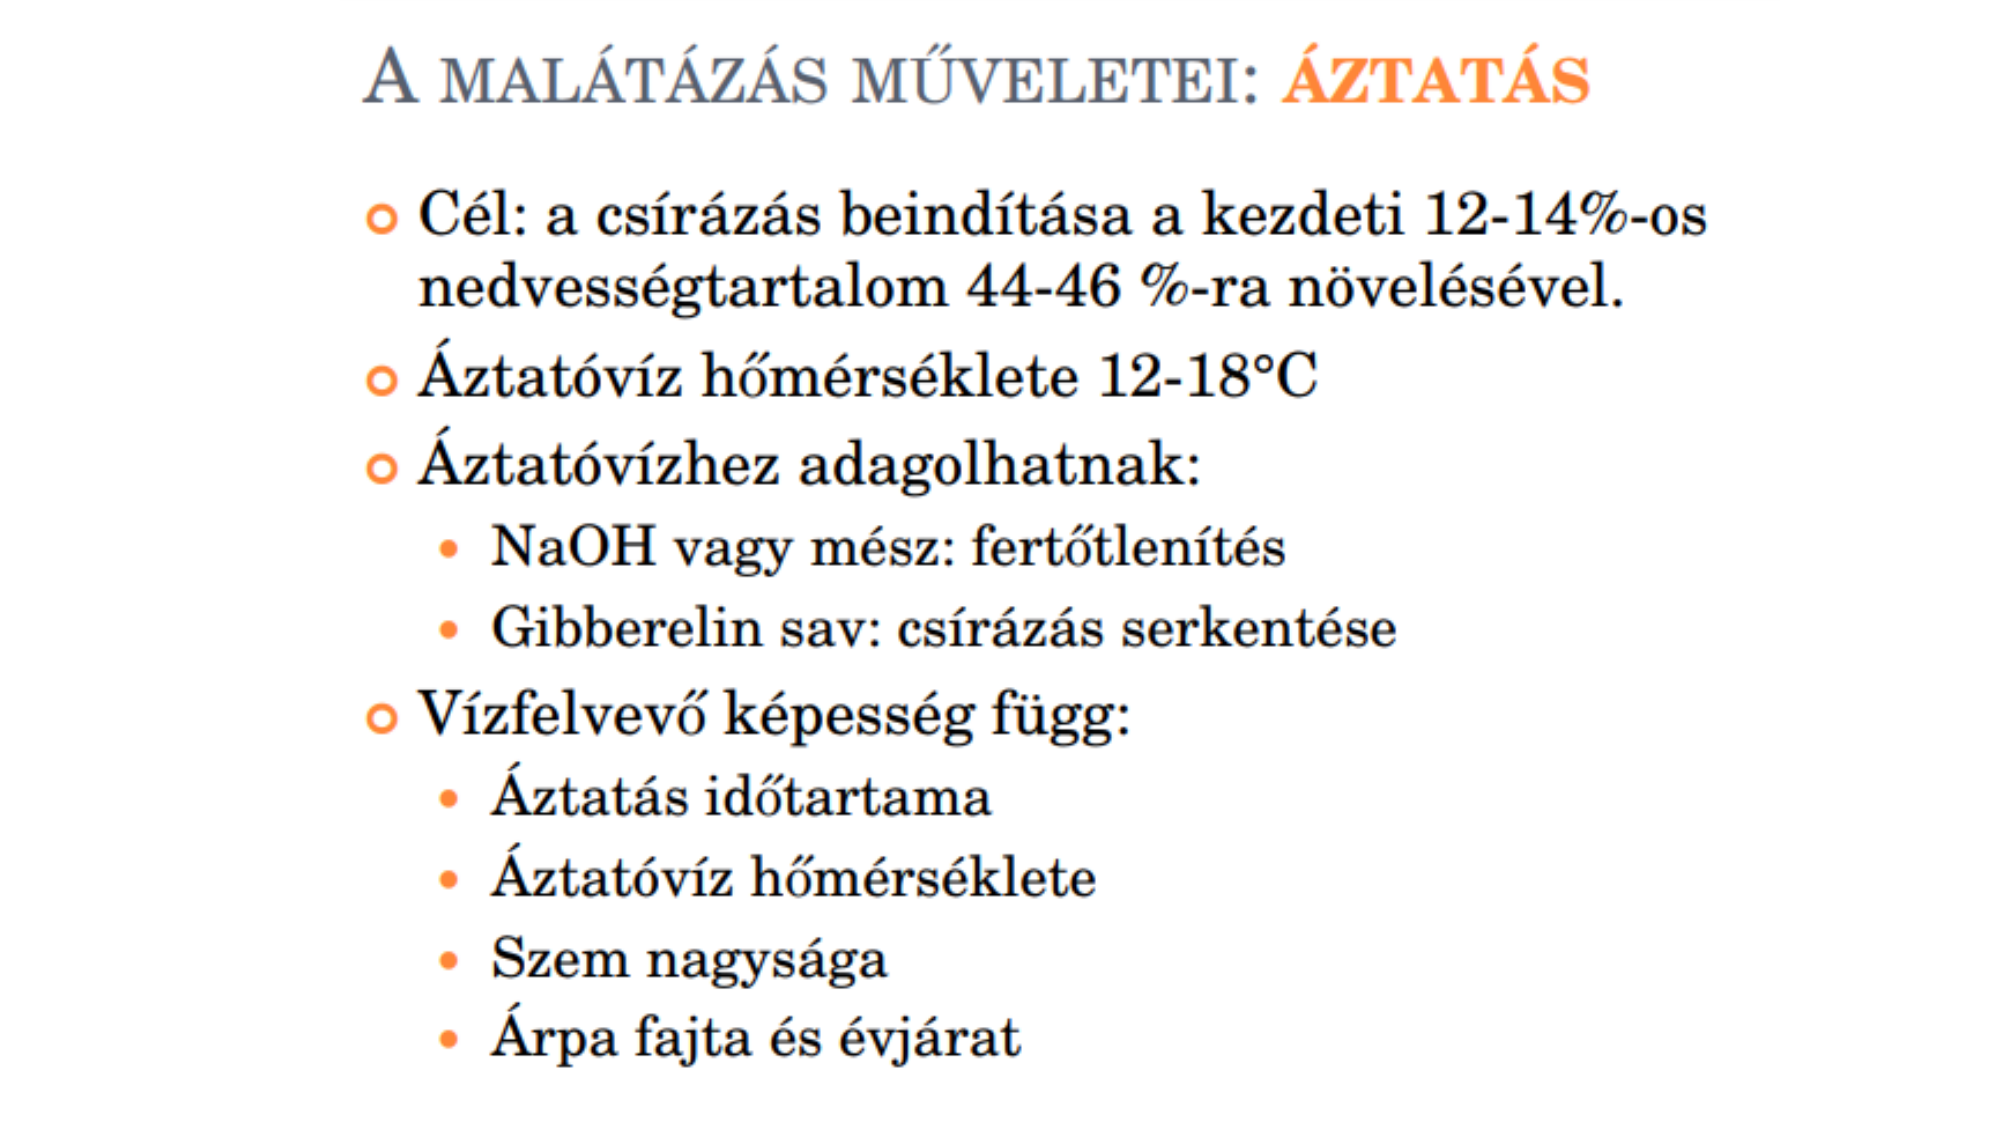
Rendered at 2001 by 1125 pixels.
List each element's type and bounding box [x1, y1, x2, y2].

picture [340, 0, 1780, 1125]
